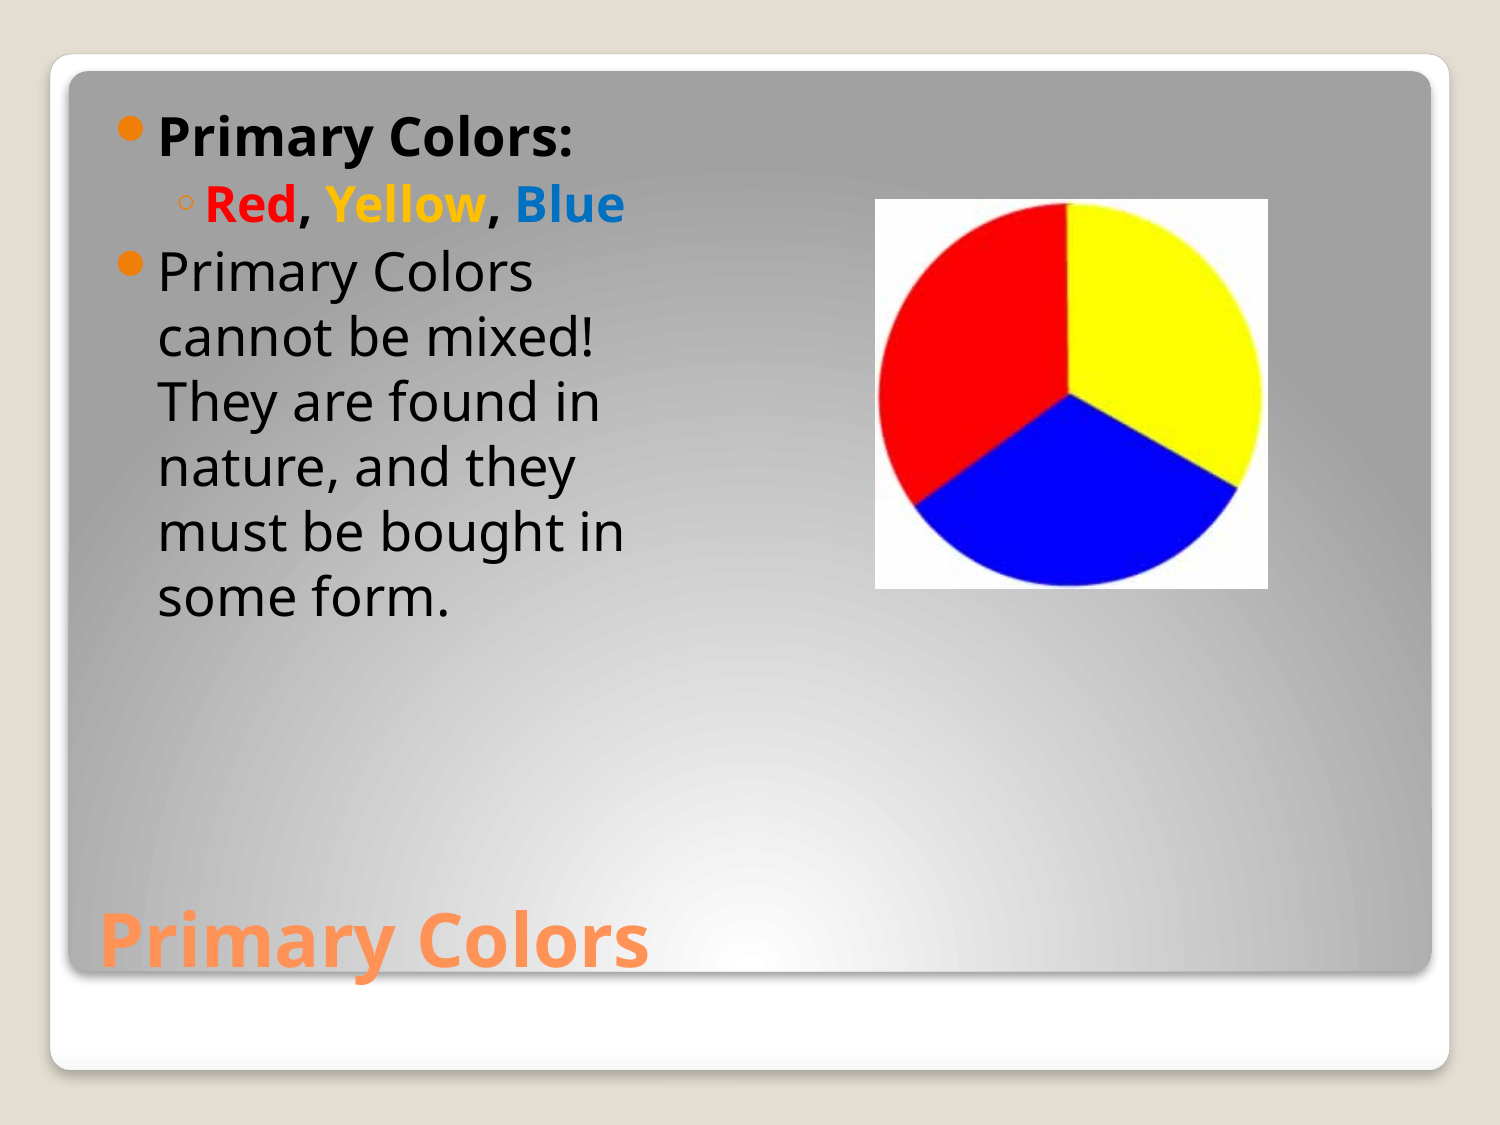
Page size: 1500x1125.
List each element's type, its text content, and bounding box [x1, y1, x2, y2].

list Primary Colors: Red, Yellow, Blue Primary Colors cannot be mixed! They are found in nature, and they must be bought in some form. [84, 86, 730, 807]
title Primary Colors [82, 817, 1425, 991]
picture [874, 199, 1268, 590]
